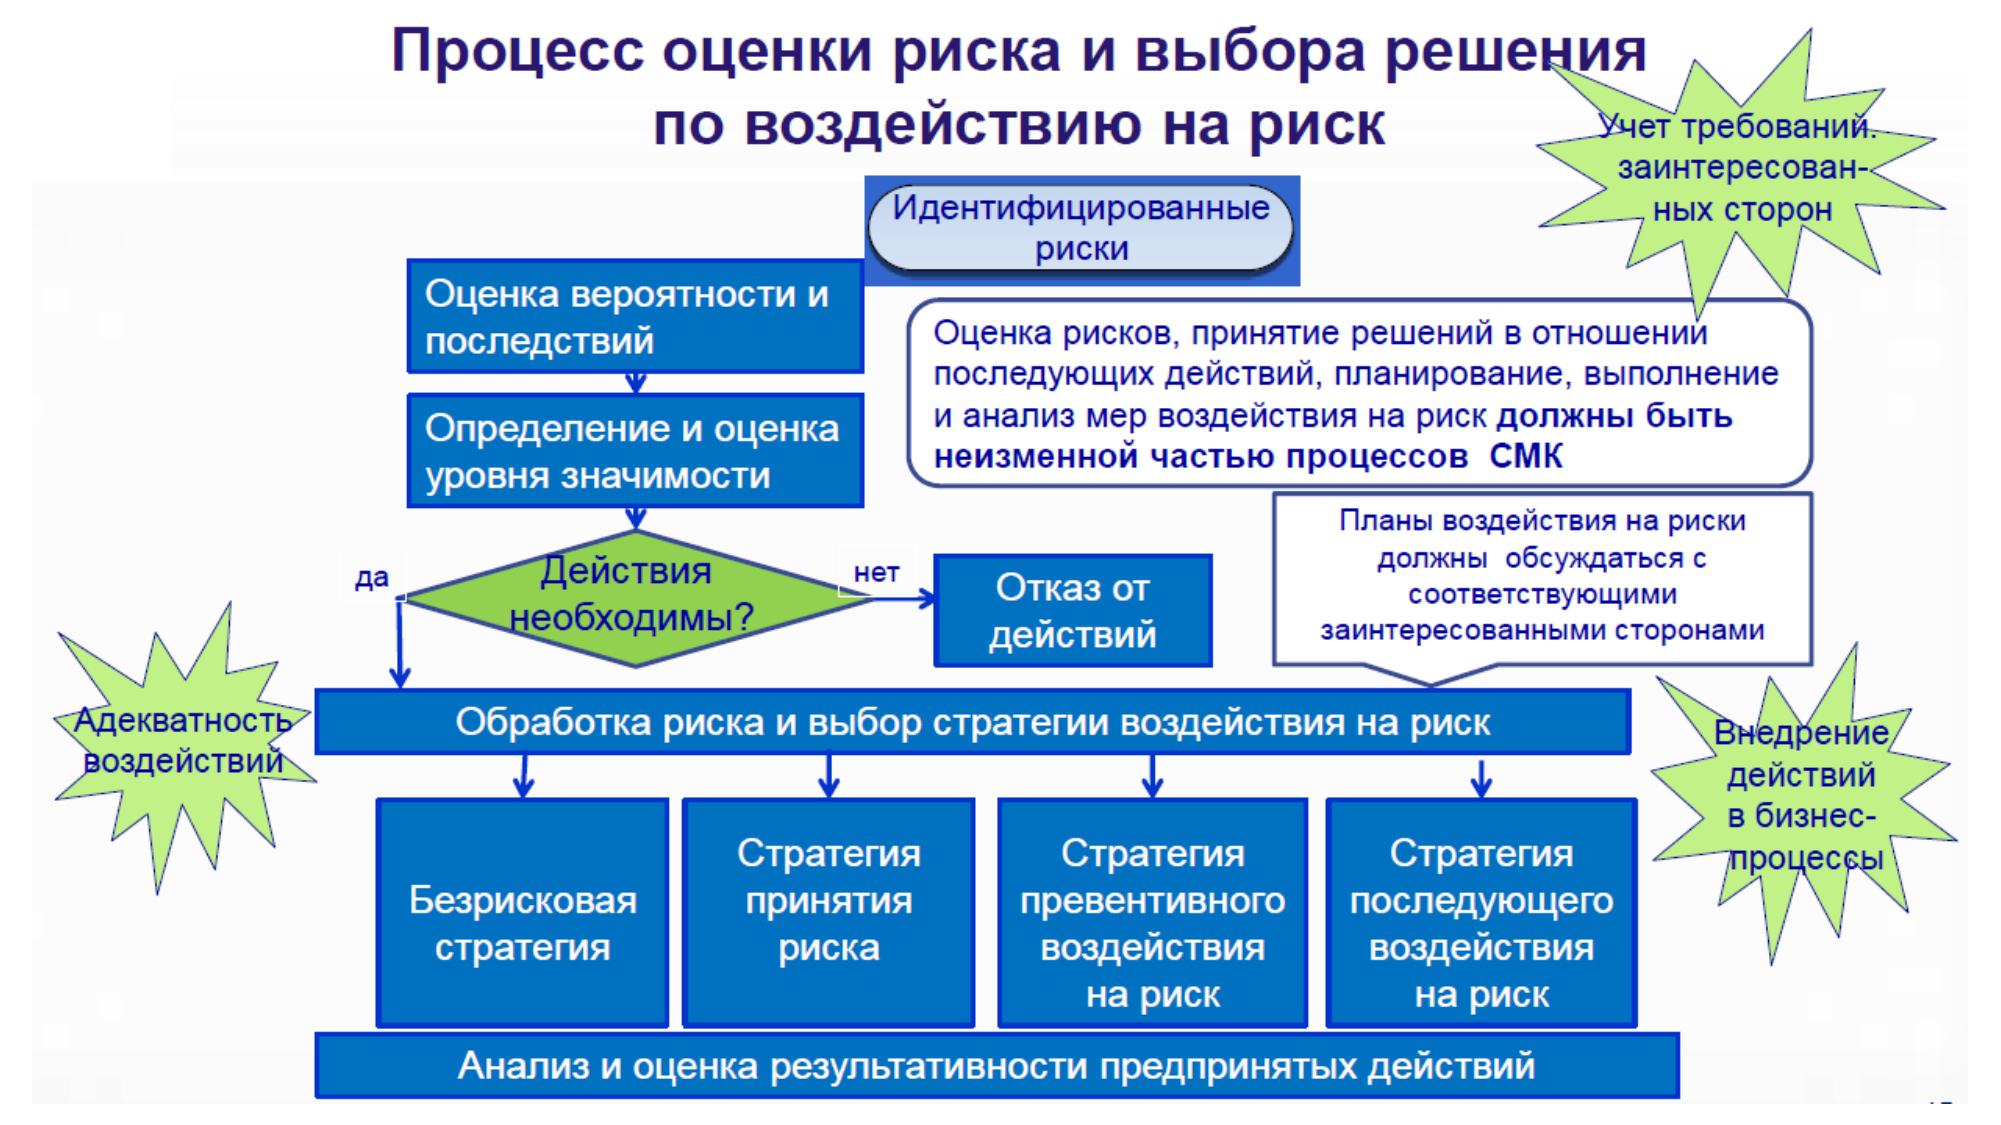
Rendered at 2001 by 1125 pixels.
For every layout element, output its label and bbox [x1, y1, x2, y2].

text_box [0, 0, 1968, 1104]
